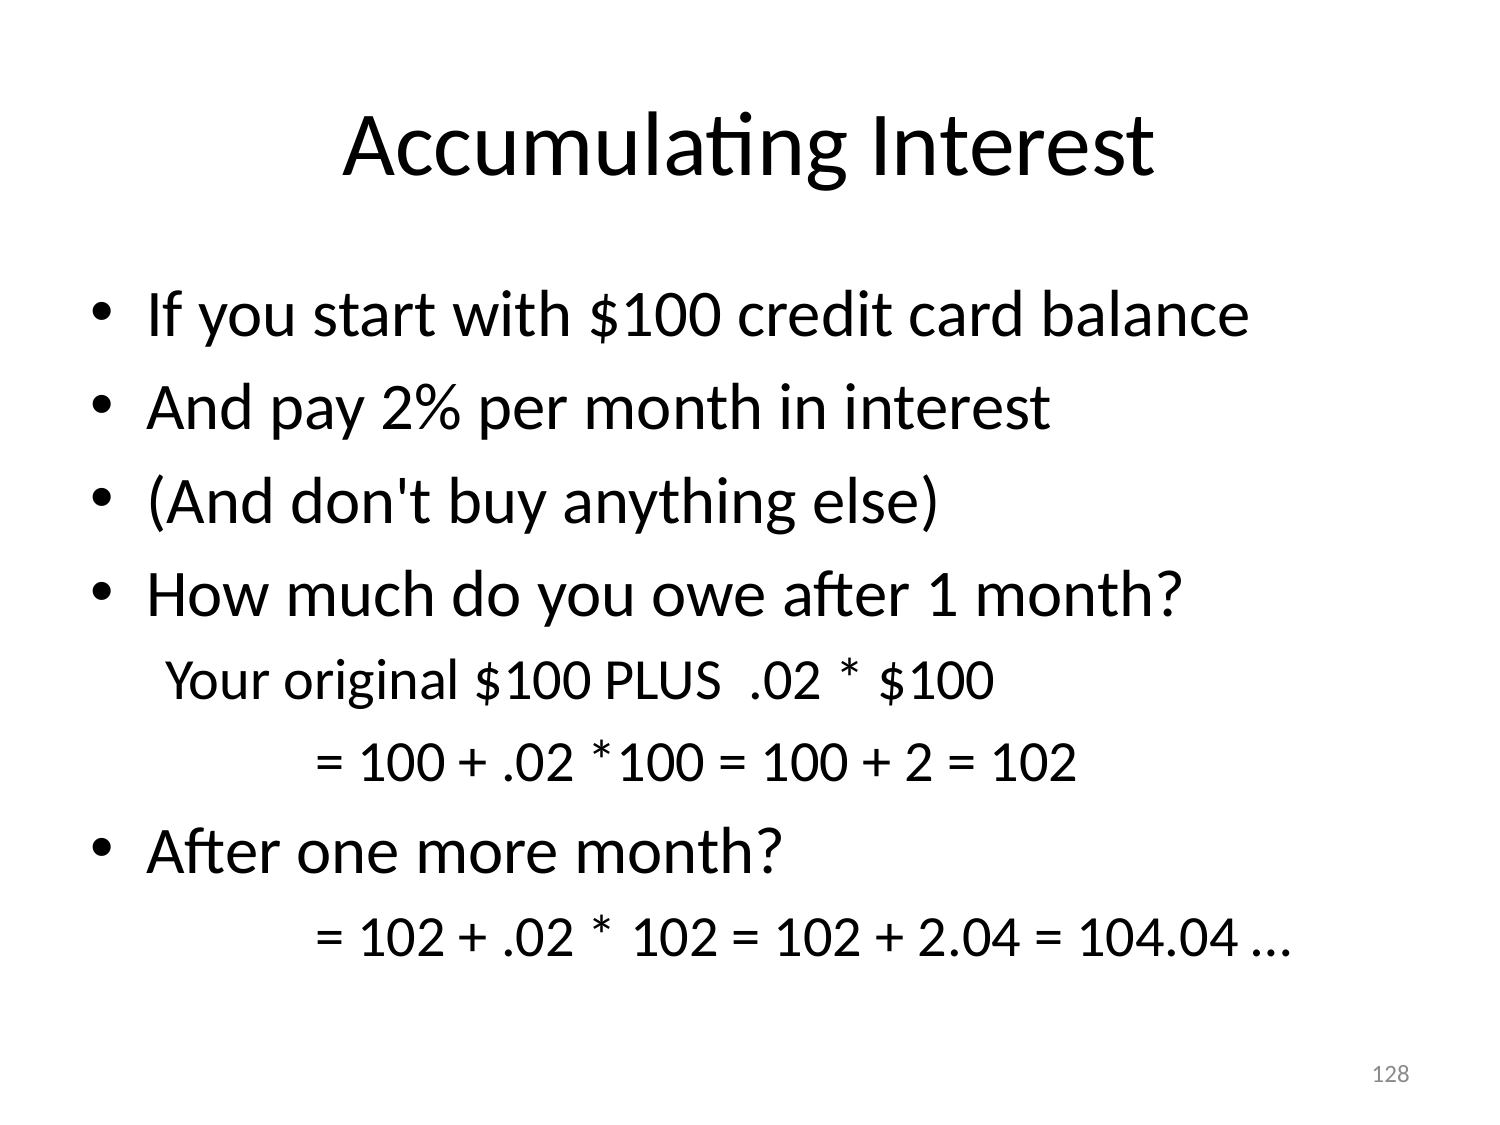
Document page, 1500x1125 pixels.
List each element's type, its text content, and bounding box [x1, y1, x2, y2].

title Accumulating Interest [75, 45, 1425, 233]
slide_number 128 [1074, 1042, 1425, 1103]
list If you start with $100 credit card balance And pay 2% per month in interest (And don't buy anything else) How much do you owe after 1 month? Your original $100 PLUS .02 * $100 = 100 + .02 *100 = 100 + 2 = 102 After one more month? = 102 + .02 * 102 = 102 + 2.04 = 104.04 … [75, 262, 1425, 1005]
